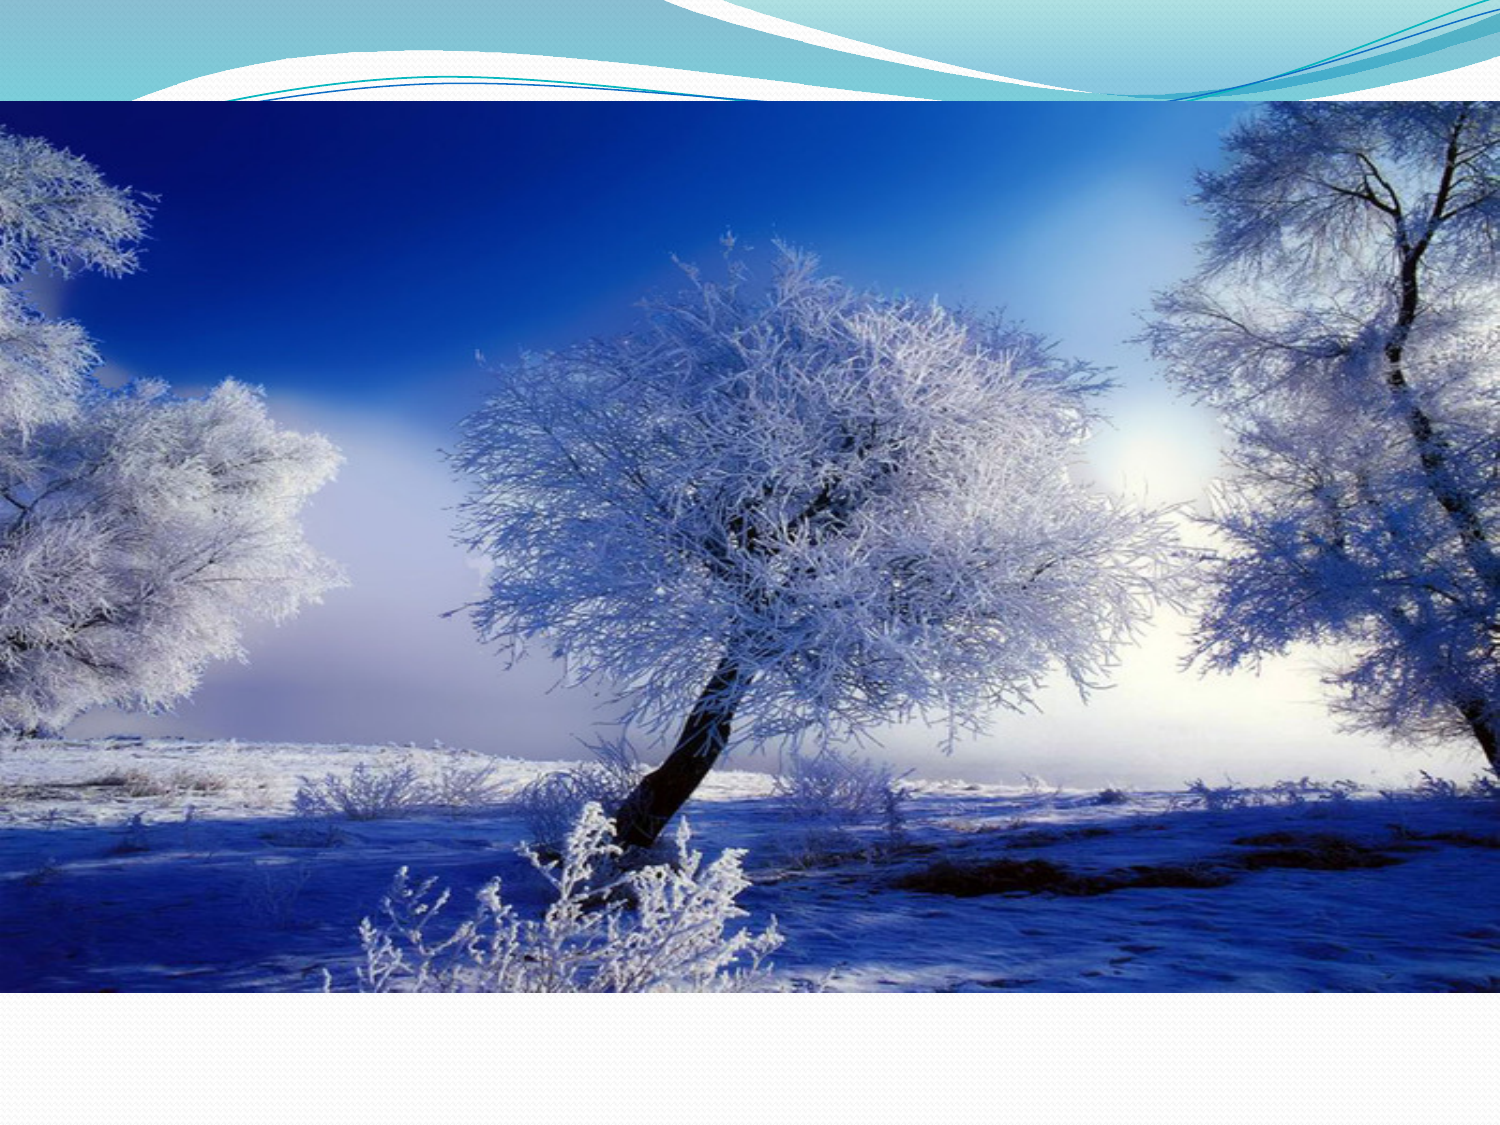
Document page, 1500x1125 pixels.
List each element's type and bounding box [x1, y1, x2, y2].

picture [0, 101, 1500, 993]
